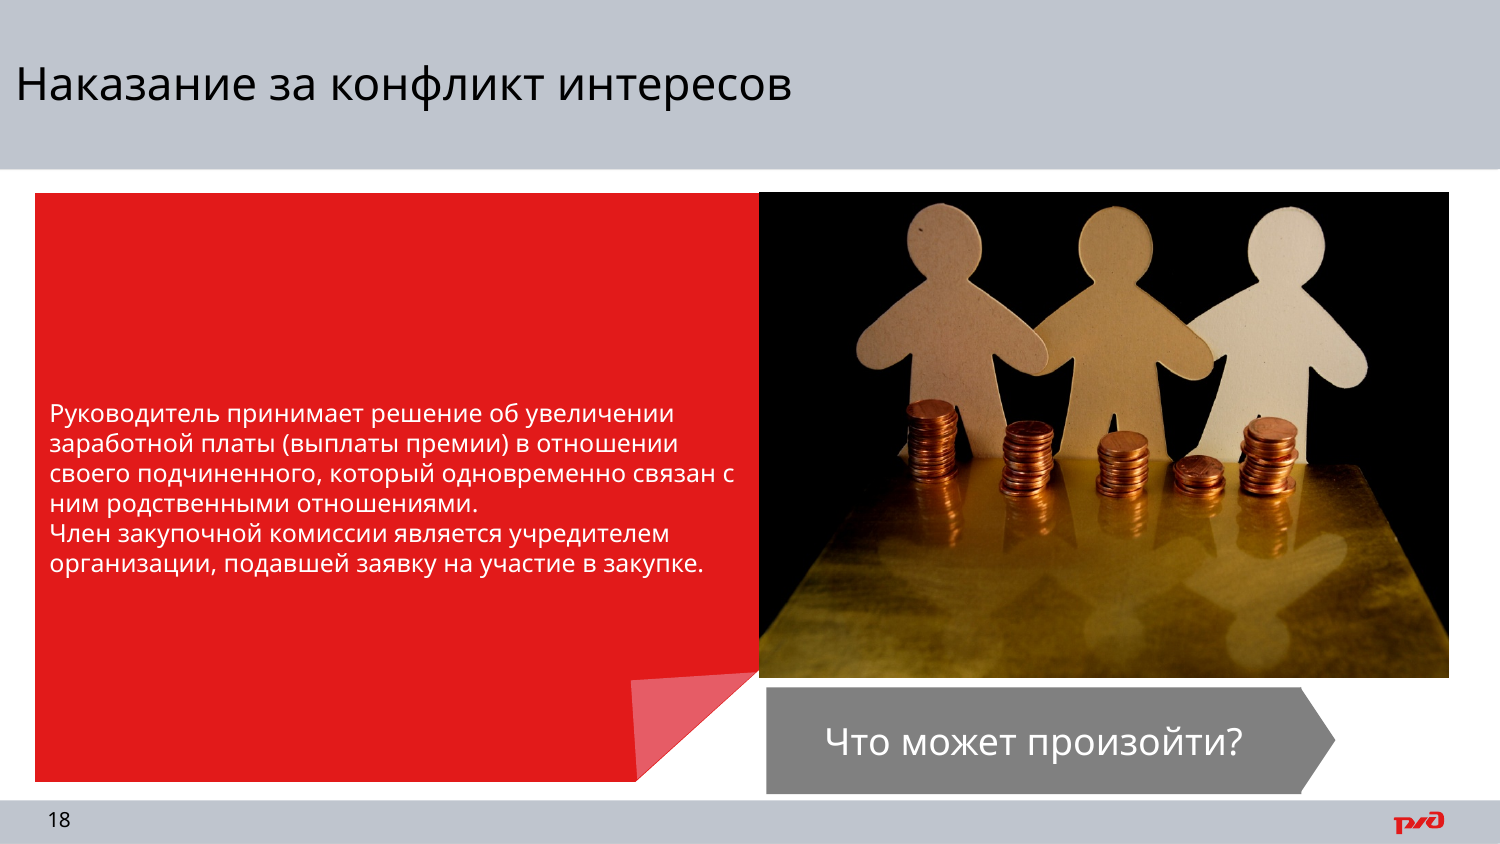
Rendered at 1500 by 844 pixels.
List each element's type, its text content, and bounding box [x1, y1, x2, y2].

title Наказание за конфликт интересов [0, 0, 1500, 164]
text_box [34, 192, 1449, 795]
